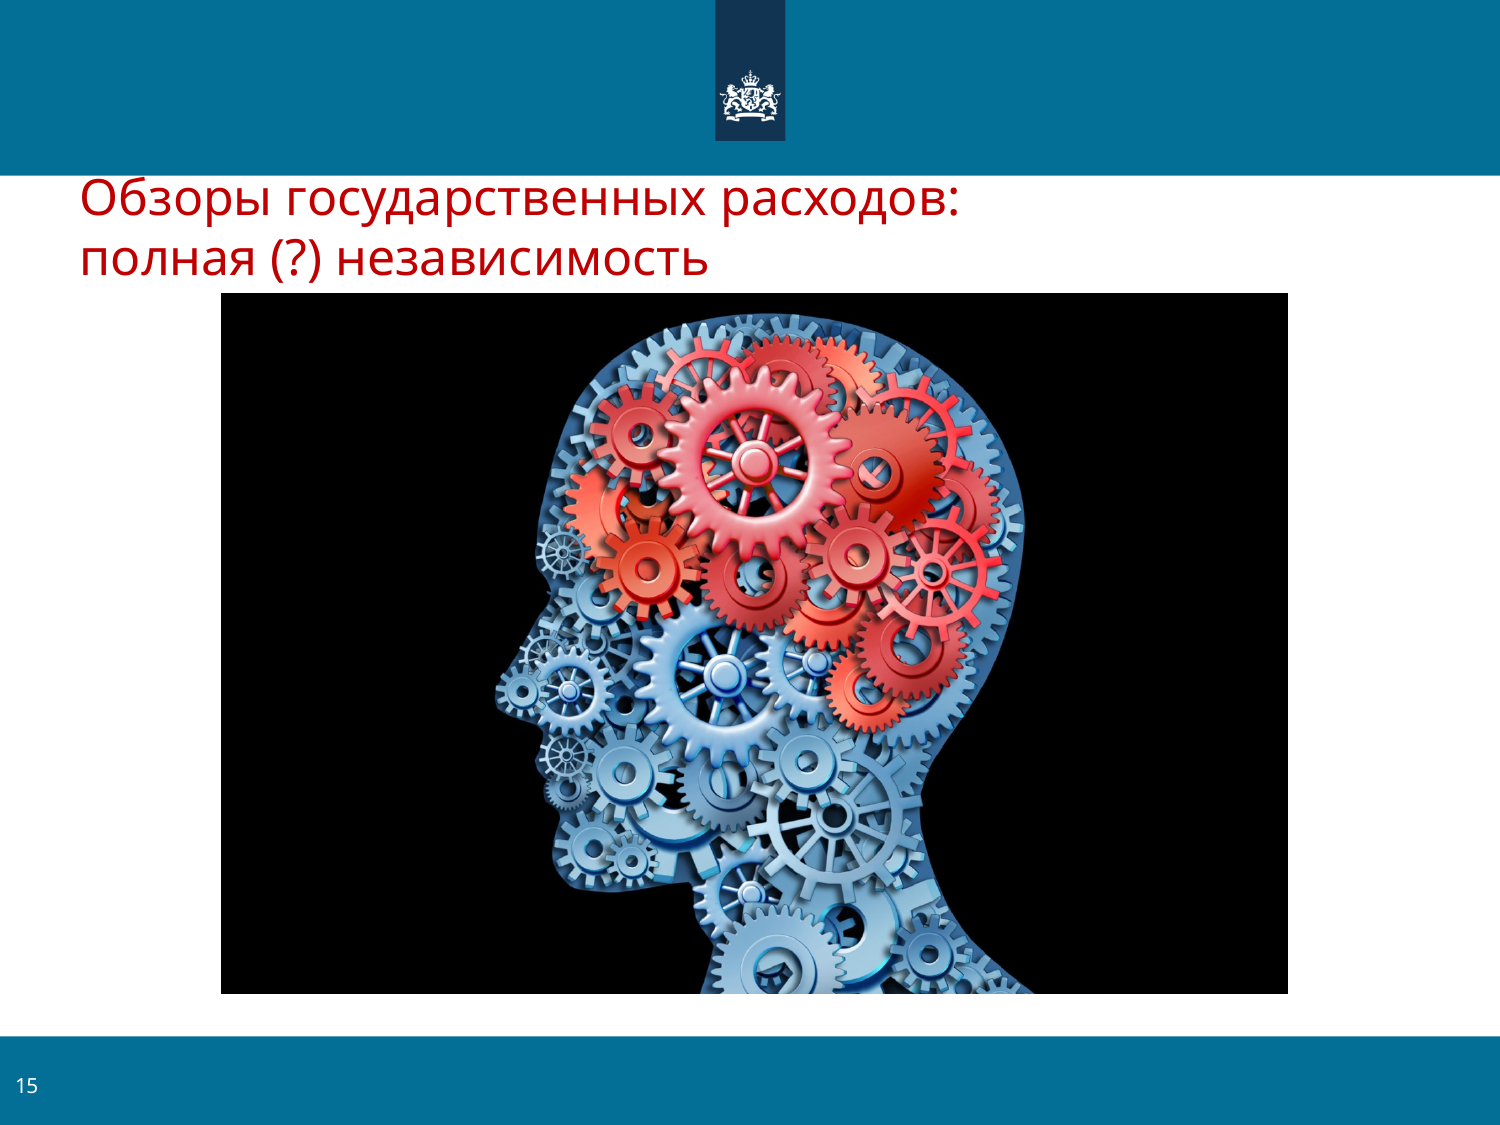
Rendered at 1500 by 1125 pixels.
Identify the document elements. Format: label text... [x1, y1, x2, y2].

text_box Обзоры государственных расходов: полная (?) независимость [64, 172, 1447, 279]
picture [716, 0, 784, 140]
picture [220, 293, 1288, 994]
slide_number 15 [0, 1065, 118, 1125]
